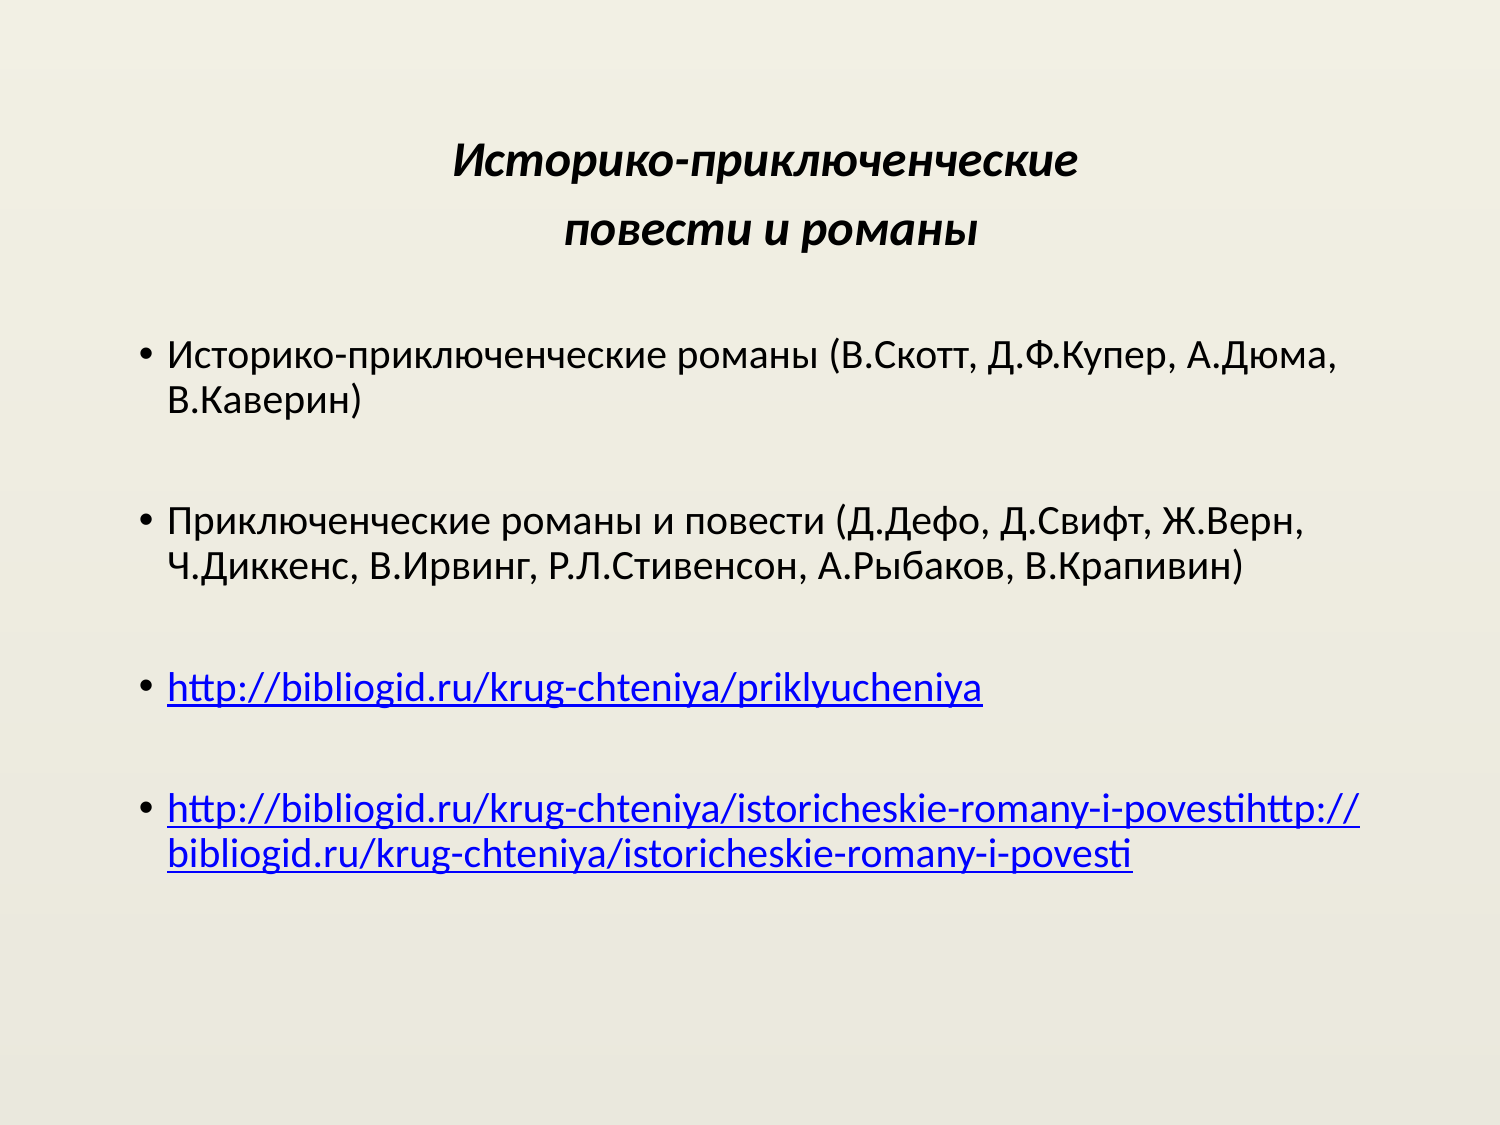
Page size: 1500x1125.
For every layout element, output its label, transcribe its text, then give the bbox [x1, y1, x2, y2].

list Историко-приключенческие повести и романы Историко-приключенческие романы (В.Скотт, Д.Ф.Купер, А.Дюма, В.Каверин) Приключенческие романы и повести (Д.Дефо, Д.Свифт, Ж.Верн, Ч.Диккенс, В.Ирвинг, Р.Л.Стивенсон, А.Рыбаков, В.Крапивин) http://bibliogid.ru/krug-chteniya/priklyucheniya http://bibliogid.ru/krug-chteniya/istoricheskie-romany-i-povestihttp://bibliogid.ru/krug-chteniya/istoricheskie-romany-i-povesti [123, 125, 1418, 946]
